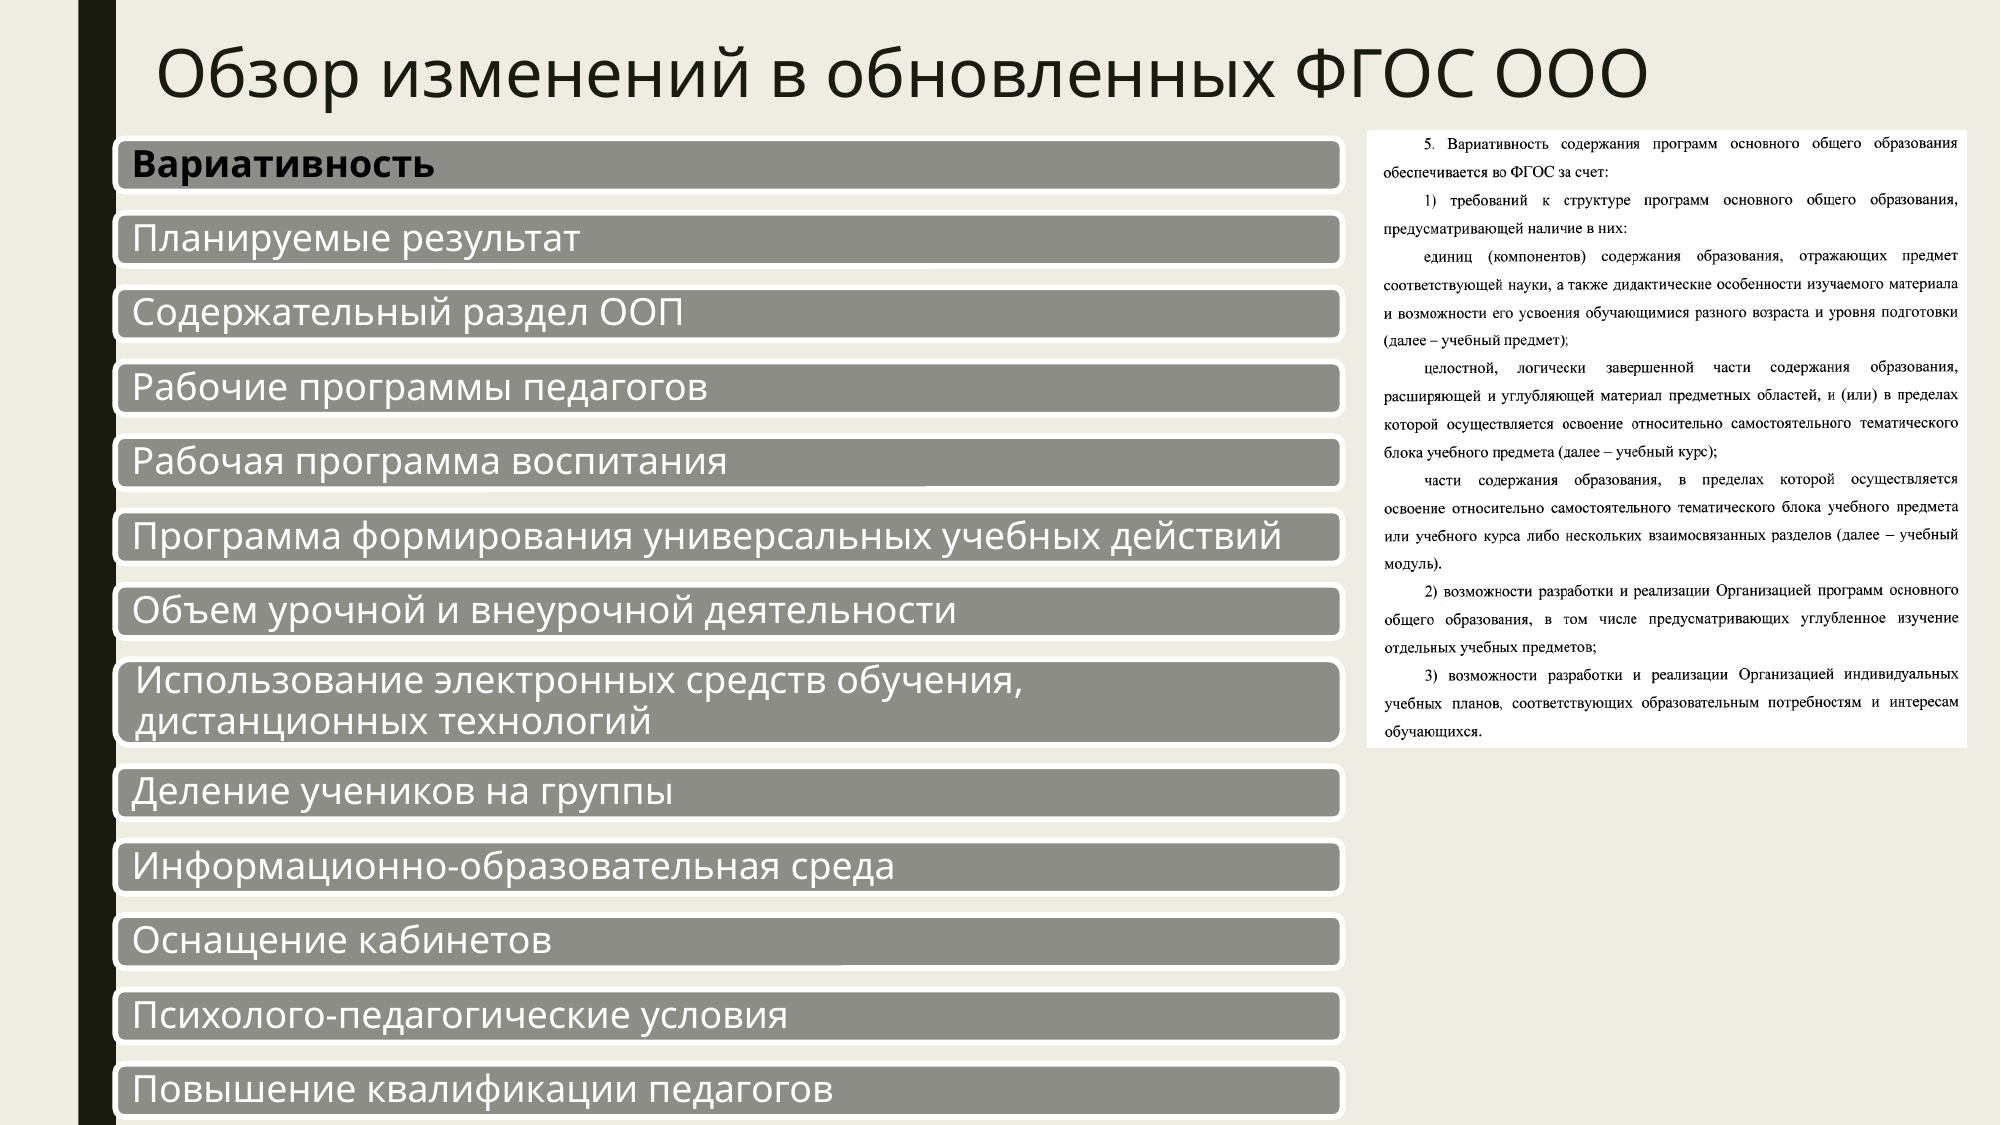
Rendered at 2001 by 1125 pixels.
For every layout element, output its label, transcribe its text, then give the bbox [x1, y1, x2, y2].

title Обзор изменений в обновленных ФГОС ООО [140, 32, 1822, 155]
picture [1367, 130, 1967, 748]
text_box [115, 130, 1343, 1125]
